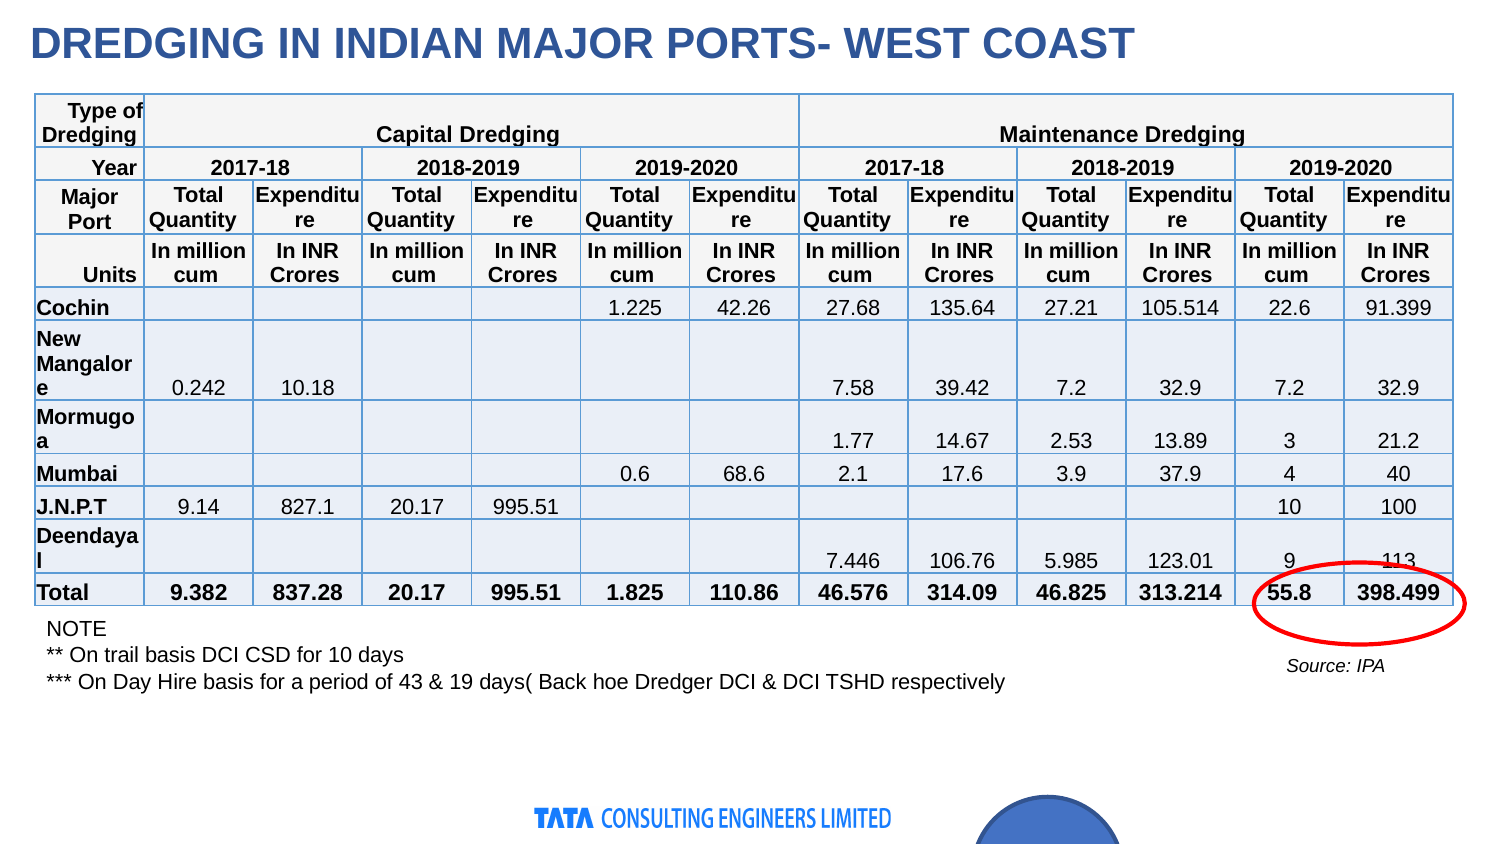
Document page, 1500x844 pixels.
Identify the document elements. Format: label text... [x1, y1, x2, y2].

table_cell 14.67 [909, 401, 1016, 453]
table_cell [581, 401, 689, 453]
table_cell 113 [1345, 520, 1452, 572]
table_cell Expenditure [1127, 181, 1234, 233]
table_cell [800, 487, 907, 518]
table_cell Total Quantity [581, 181, 689, 233]
table_cell Cochin [36, 288, 143, 319]
table_cell 1.825 [581, 574, 689, 605]
table_cell [363, 520, 471, 572]
table_cell 17.6 [909, 454, 1016, 485]
table_cell 105.514 [1127, 288, 1234, 319]
table_cell 100 [1345, 487, 1452, 518]
table_cell 2019-2020 [581, 148, 798, 179]
table_cell Expenditure [1345, 181, 1452, 233]
table_cell [145, 520, 252, 572]
table_cell Deendayal [36, 520, 143, 572]
table_cell [145, 454, 252, 485]
table_cell In million cum [800, 235, 907, 286]
table_cell [363, 454, 471, 485]
table_cell 1.77 [800, 401, 907, 453]
table_cell Units [36, 235, 143, 286]
table_cell 0.242 [145, 321, 252, 399]
table_cell Expenditure [254, 181, 361, 233]
table_cell [472, 454, 580, 485]
table_cell [363, 288, 471, 319]
table_cell 9 [1236, 520, 1343, 572]
table_cell Mumbai [36, 454, 143, 485]
table_cell [363, 321, 471, 399]
table_cell Major Port [36, 181, 143, 233]
table_header Type of Dredging [36, 95, 143, 146]
table_header Capital Dredging [145, 95, 798, 146]
table_cell 995.51 [472, 487, 580, 518]
table_cell In INR Crores [1345, 235, 1452, 286]
table_cell 123.01 [1127, 520, 1234, 572]
table_cell 2018-2019 [363, 148, 580, 179]
table_cell In INR Crores [690, 235, 798, 286]
table_cell [581, 321, 689, 399]
table_cell 0.6 [581, 454, 689, 485]
table_cell [581, 487, 689, 518]
table_cell 827.1 [254, 487, 361, 518]
table_cell 7.2 [1018, 321, 1125, 399]
table_cell 27.68 [800, 288, 907, 319]
text_box NOTE ** On trail basis DCI CSD for 10 days *** On Day Hire basis for a period of 43 & 19 days( Back hoe Dredger DCI & DCI TSHD respectively [35, 609, 1205, 700]
table_cell 42.26 [690, 288, 798, 319]
table_cell [254, 454, 361, 485]
table_cell [472, 520, 580, 572]
table_cell 3.9 [1018, 454, 1125, 485]
table_cell [690, 520, 798, 572]
table_cell 22.6 [1236, 288, 1343, 319]
table_cell New Mangalore [36, 321, 143, 399]
table_cell 21.2 [1345, 401, 1452, 453]
table_cell In million cum [145, 235, 252, 286]
table_cell 27.21 [1018, 288, 1125, 319]
table_cell 7.2 [1236, 321, 1343, 399]
table_cell 2018-2019 [1018, 148, 1234, 179]
table_cell In million cum [1018, 235, 1125, 286]
table_cell [690, 487, 798, 518]
table_cell Total Quantity [1236, 181, 1343, 233]
table_cell [254, 520, 361, 572]
table_cell 10 [1236, 487, 1343, 518]
table_cell 2019-2020 [1236, 148, 1452, 179]
table_cell 837.28 [254, 574, 361, 605]
table_cell [690, 401, 798, 453]
table_cell J.N.P.T [36, 487, 143, 518]
picture [534, 806, 891, 828]
table_cell 9.14 [145, 487, 252, 518]
table_cell 2.1 [800, 454, 907, 485]
table_cell 55.8 [1236, 574, 1278, 605]
table_cell Year [36, 148, 143, 179]
table_cell [690, 321, 798, 399]
table_cell Total Quantity [363, 181, 471, 233]
table_cell In INR Crores [1127, 235, 1234, 286]
table_cell 2017-18 [145, 148, 361, 179]
table_cell 110.86 [690, 574, 798, 605]
table_cell [145, 401, 252, 453]
table_cell 3 [1236, 401, 1343, 453]
table_cell In INR Crores [909, 235, 1016, 286]
table_cell 32.9 [1345, 321, 1452, 399]
table_cell In million cum [1236, 235, 1343, 286]
table_cell In million cum [363, 235, 471, 286]
table_cell 32.9 [1127, 321, 1234, 399]
table_cell [145, 288, 252, 319]
table_cell 135.64 [909, 288, 1016, 319]
table_cell Total [36, 574, 143, 605]
table_cell 40 [1345, 454, 1452, 485]
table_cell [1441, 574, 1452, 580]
table_cell Expenditure [909, 181, 1016, 233]
table_cell 106.76 [909, 520, 1016, 572]
table_cell In million cum [581, 235, 689, 286]
table_cell In INR Crores [472, 235, 580, 286]
table_cell 20.17 [363, 574, 471, 605]
table_cell 7.446 [800, 520, 907, 572]
table_cell 91.399 [1345, 288, 1452, 319]
table_cell [1127, 487, 1234, 518]
table_cell [472, 401, 580, 453]
table_cell [472, 288, 580, 319]
table_cell Mormugoa [36, 401, 143, 453]
table_cell 314.09 [909, 574, 1016, 605]
table_cell [254, 288, 361, 319]
table_cell [254, 401, 361, 453]
text_box Source: IPA [1274, 648, 1500, 683]
table_cell [472, 321, 580, 399]
table_cell Expenditure [472, 181, 580, 233]
text_box [975, 794, 1120, 844]
table_cell In INR Crores [254, 235, 361, 286]
table_cell Total Quantity [1018, 181, 1125, 233]
table_cell Total Quantity [800, 181, 907, 233]
text_box DREDGING IN INDIAN MAJOR PORTS- WEST COAST [18, 9, 1266, 71]
table_cell 2017-18 [800, 148, 1016, 179]
table_cell 68.6 [690, 454, 798, 485]
table_cell Total Quantity [145, 181, 252, 233]
table_cell 313.214 [1127, 574, 1234, 605]
table_cell 7.58 [800, 321, 907, 399]
table_cell 20.17 [363, 487, 471, 518]
table_cell 995.51 [472, 574, 580, 605]
table_cell 5.985 [1018, 520, 1125, 572]
table_header Maintenance Dredging [800, 95, 1452, 146]
table_cell [363, 401, 471, 453]
table_cell 4 [1236, 454, 1343, 485]
table_cell 46.576 [800, 574, 907, 605]
table_cell 2.53 [1018, 401, 1125, 453]
table_cell 13.89 [1127, 401, 1234, 453]
table_cell Expenditure [690, 181, 798, 233]
table_cell 1.225 [581, 288, 689, 319]
table_cell [909, 487, 1016, 518]
text_box [1251, 560, 1467, 647]
table_cell 39.42 [909, 321, 1016, 399]
table_cell 10.18 [254, 321, 361, 399]
table_cell 9.382 [145, 574, 252, 605]
table_cell 37.9 [1127, 454, 1234, 485]
table_cell [1018, 487, 1125, 518]
table_cell [581, 520, 689, 572]
table_cell 46.825 [1018, 574, 1125, 605]
